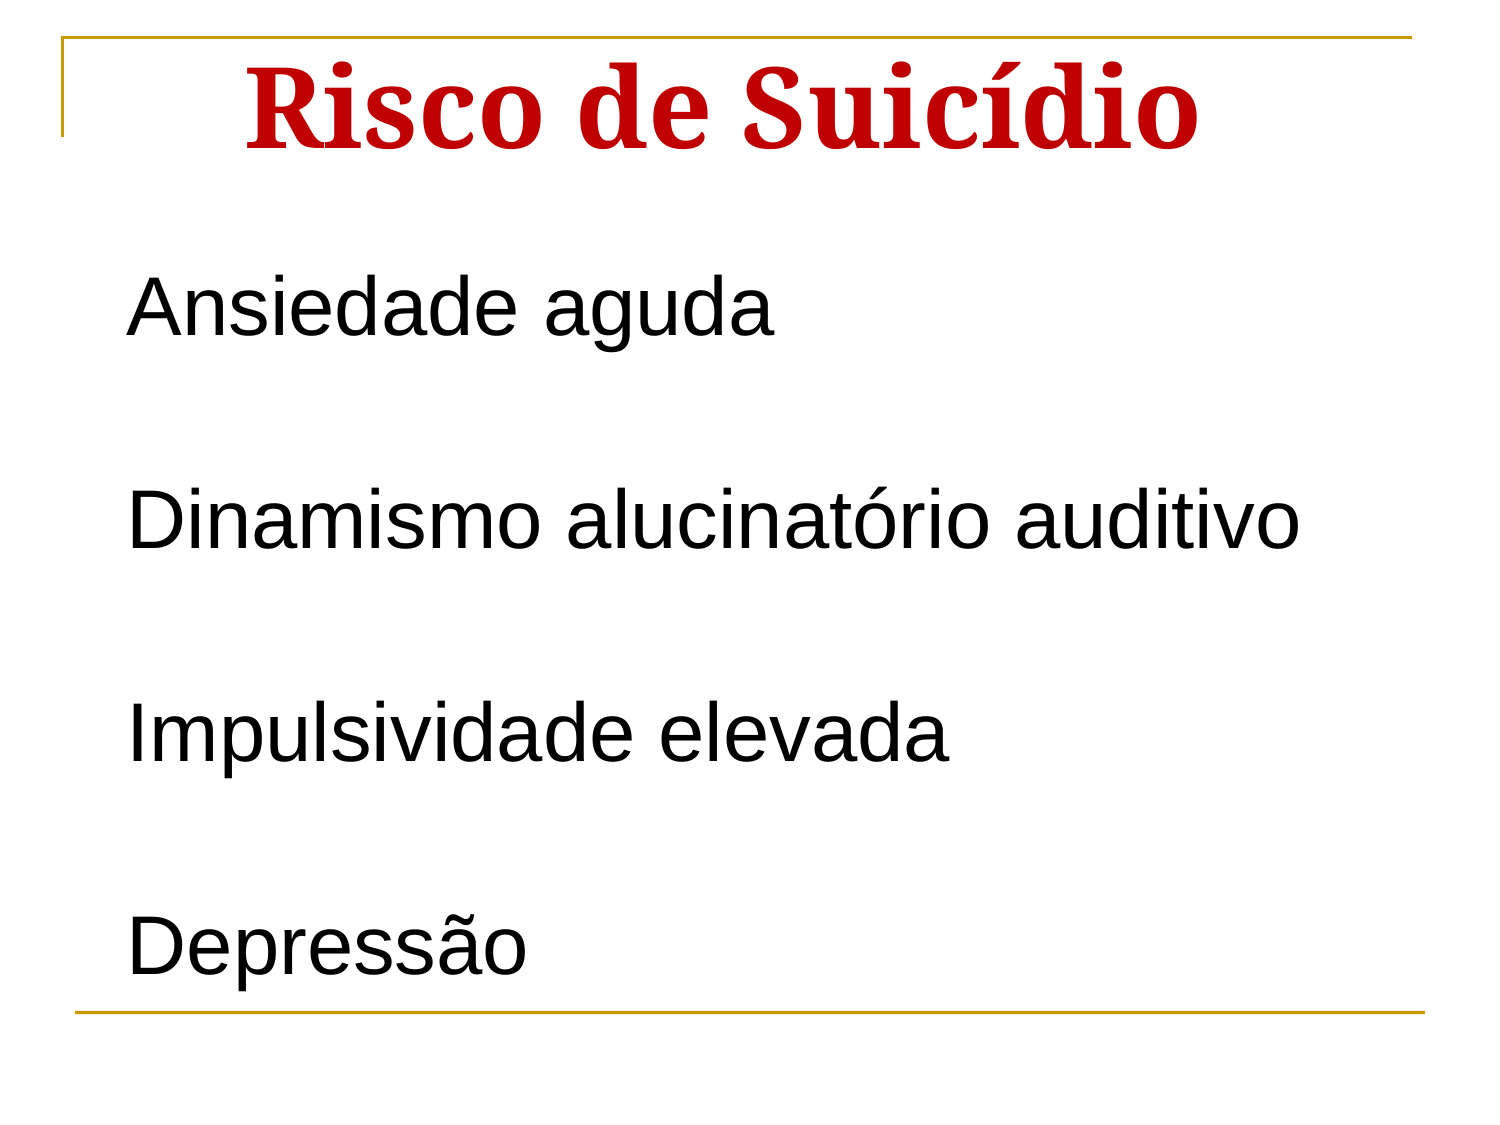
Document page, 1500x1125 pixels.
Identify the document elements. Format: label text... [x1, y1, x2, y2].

title Risco de Suicídio [74, 0, 1426, 209]
text_box Ansiedade aguda Dinamismo alucinatório auditivo Impulsividade elevada Depressão [112, 149, 1365, 1000]
